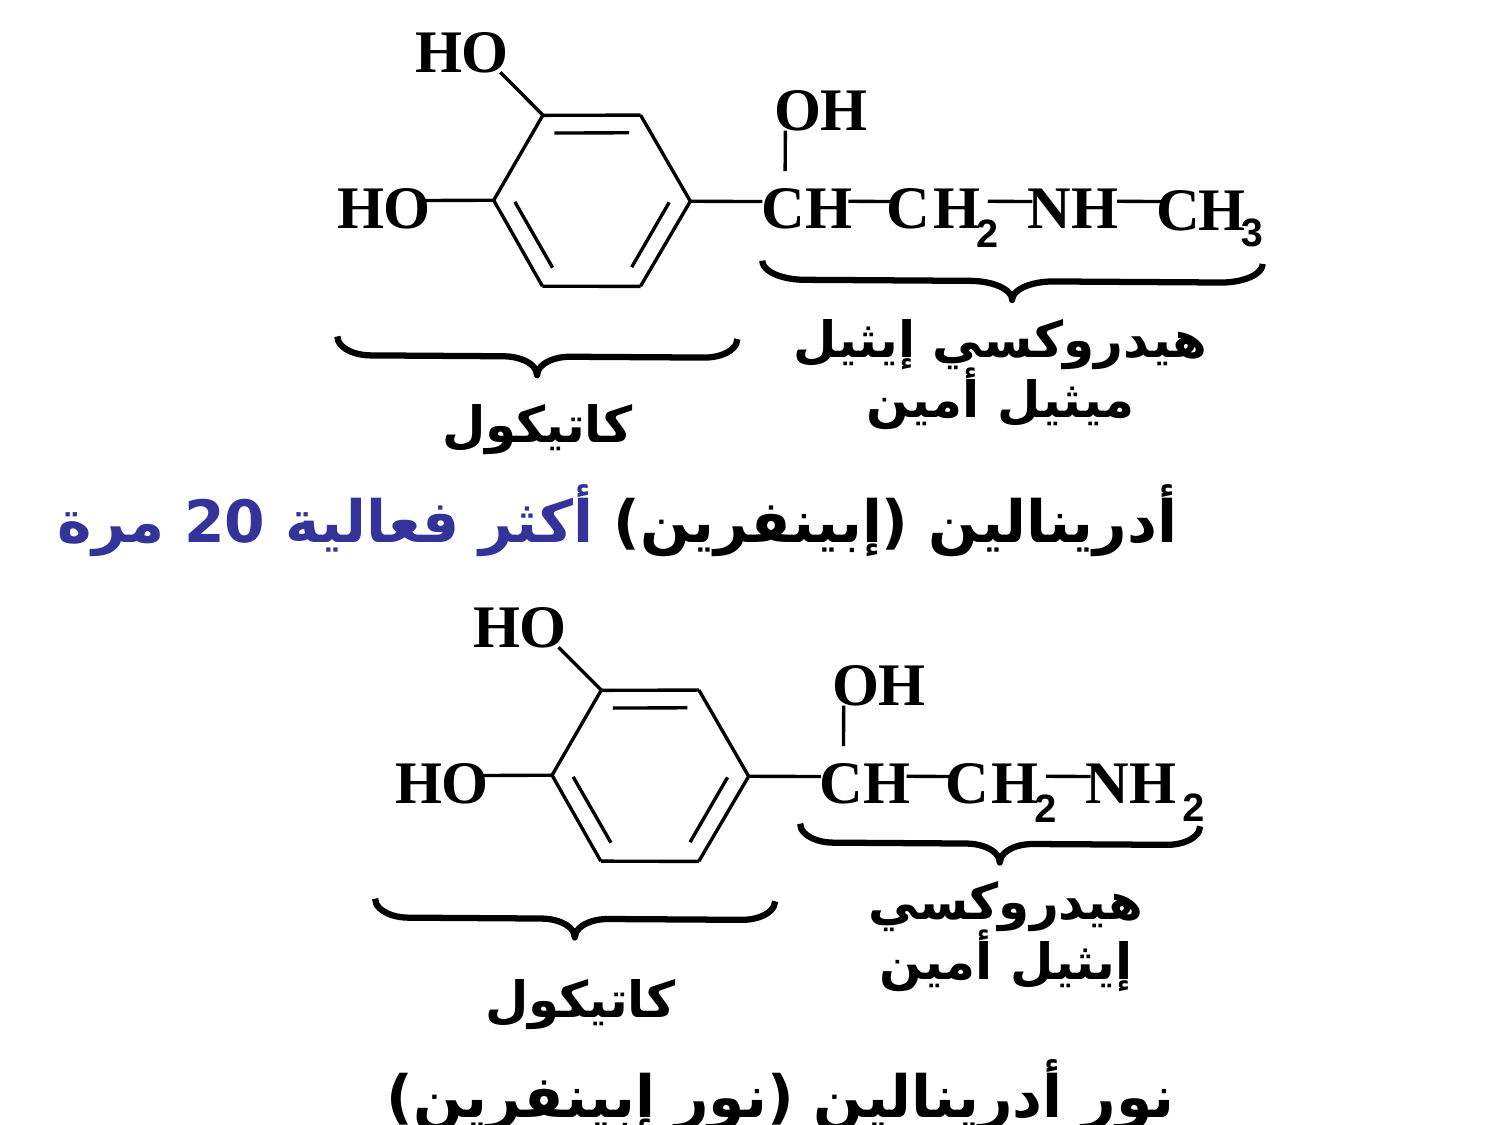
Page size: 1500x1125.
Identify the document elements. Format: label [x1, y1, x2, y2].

text_box [374, 587, 1204, 1125]
text_box [284, 12, 1264, 562]
